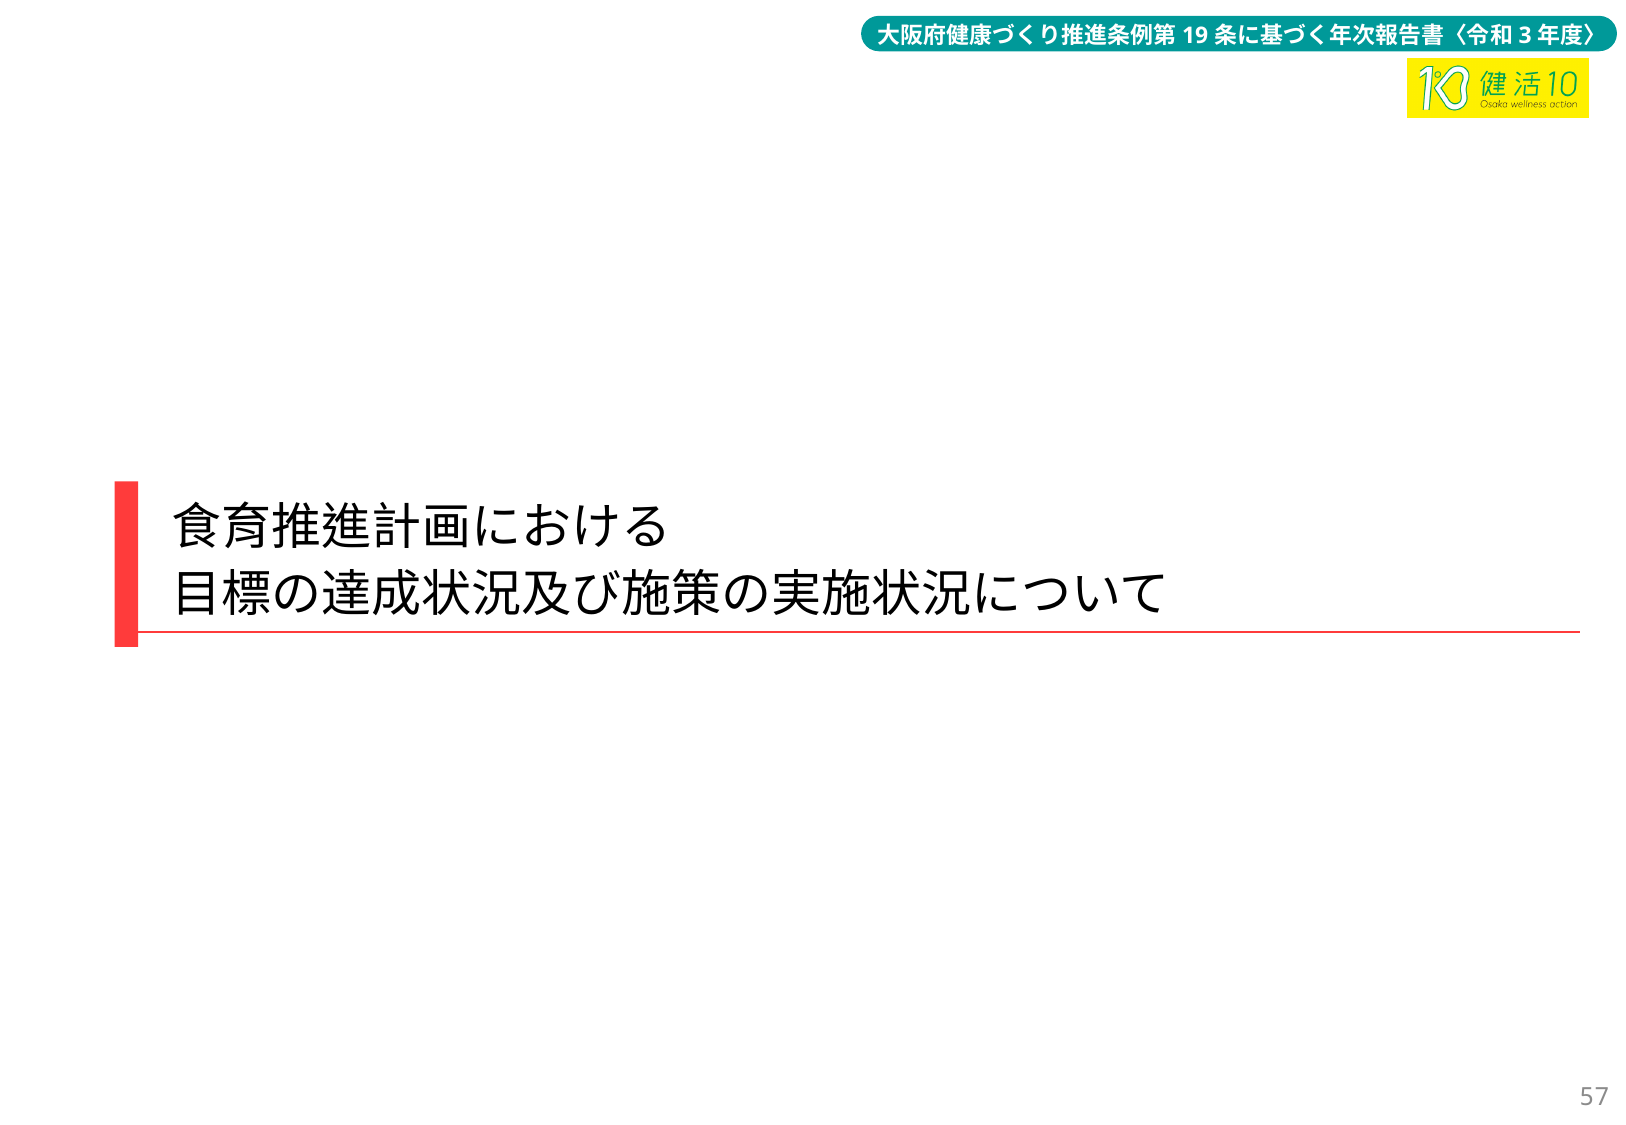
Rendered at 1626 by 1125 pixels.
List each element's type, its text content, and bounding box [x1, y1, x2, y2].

text_box [113, 480, 139, 648]
picture [1407, 58, 1589, 118]
text_box 食育推進計画における 目標の達成状況及び施策の実施状況について [159, 475, 1341, 547]
slide_number 57 [1506, 1080, 1625, 1116]
text_box 大阪府健康づくり推進条例第19条に基づく年次報告書〈令和3年度〉 [861, 15, 1617, 52]
